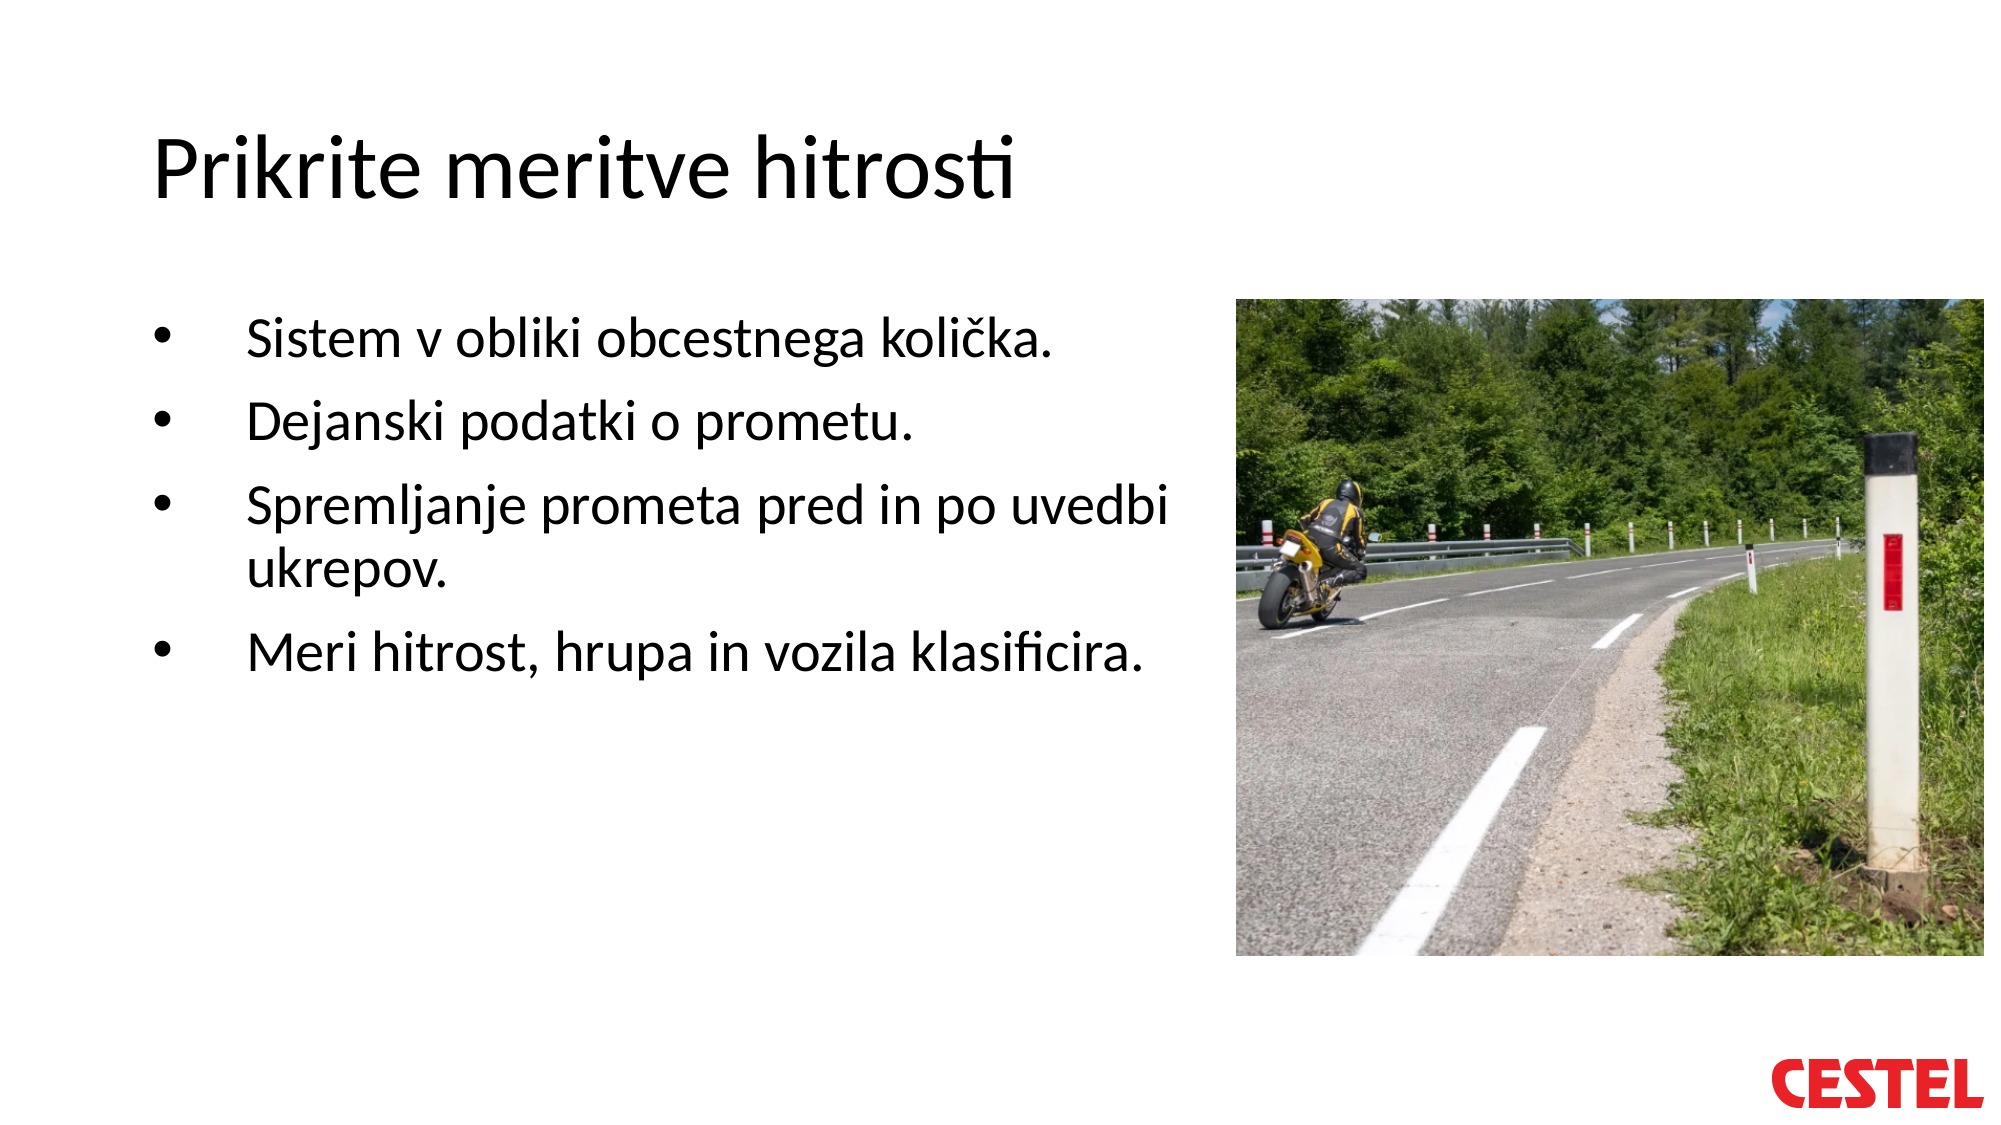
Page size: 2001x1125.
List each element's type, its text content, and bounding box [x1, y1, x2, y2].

picture [1235, 299, 1985, 956]
list Sistem v obliki obcestnega količka. Dejanski podatki o prometu. Spremljanje prometa pred in po uvedbi ukrepov. Meri hitrost, hrupa in vozila klasificira. [137, 299, 1243, 1014]
title Prikrite meritve hitrosti [137, 59, 1863, 278]
picture [1771, 1059, 1985, 1108]
